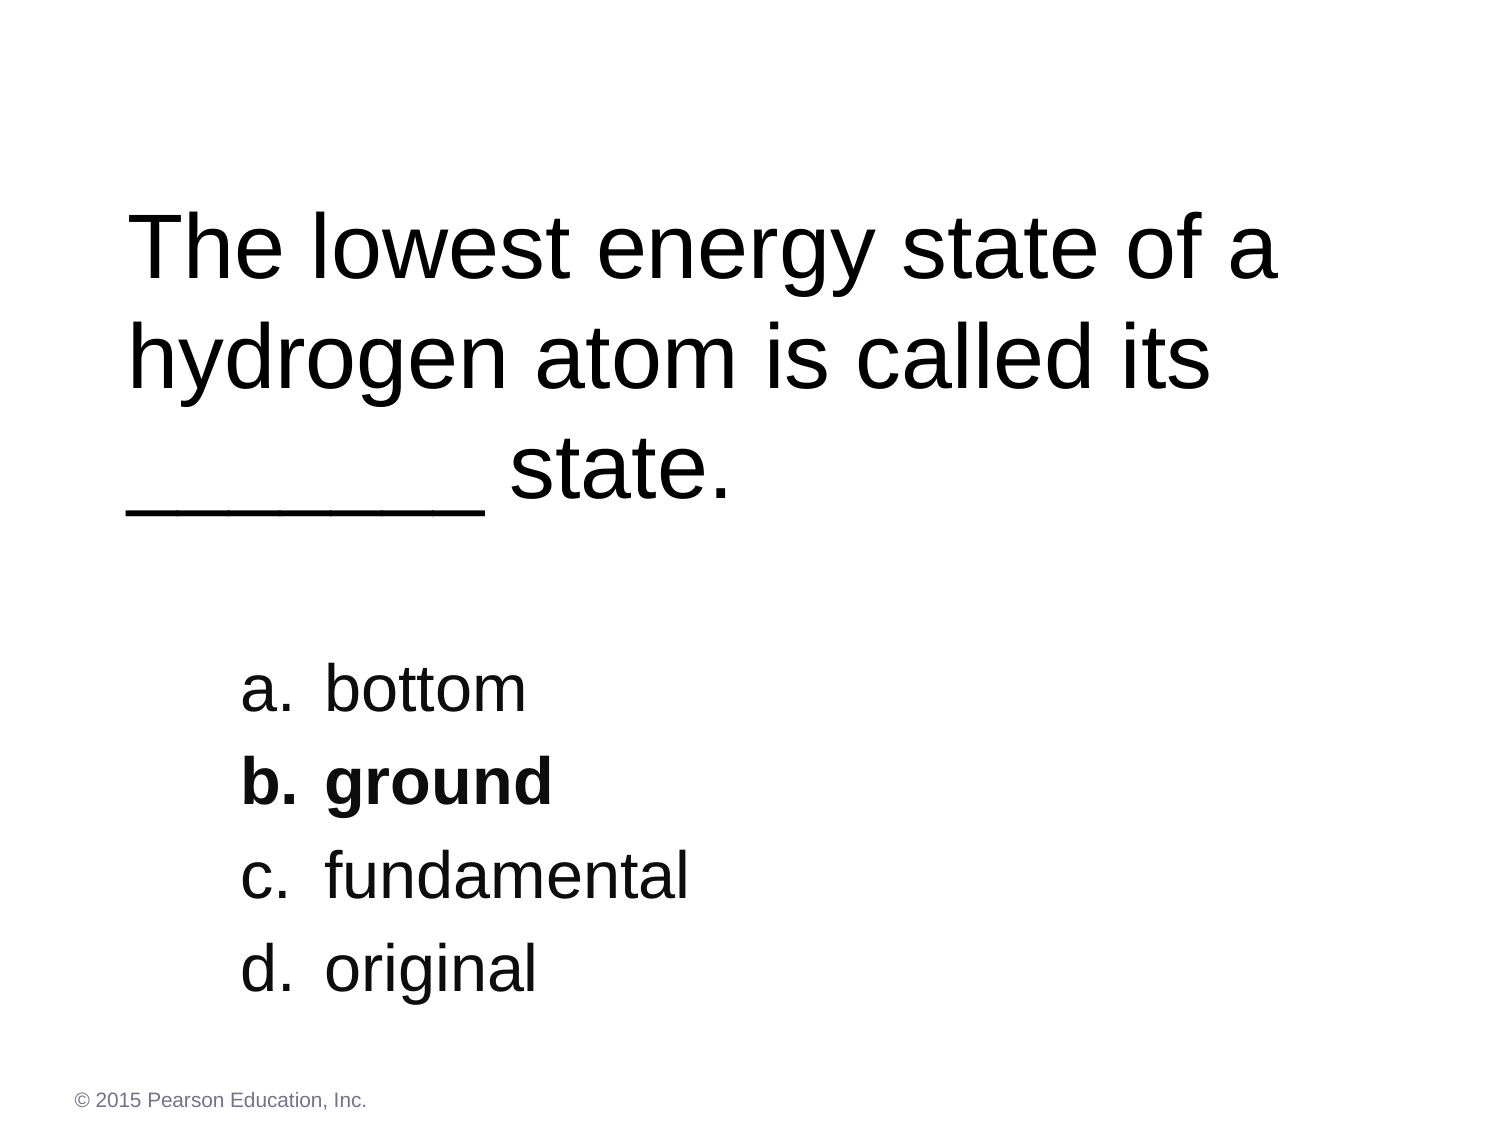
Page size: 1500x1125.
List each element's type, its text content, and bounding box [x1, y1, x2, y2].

title The lowest energy state of a hydrogen atom is called its _______ state. [112, 112, 1388, 591]
subtitle bottom ground fundamental original [224, 637, 1276, 1063]
